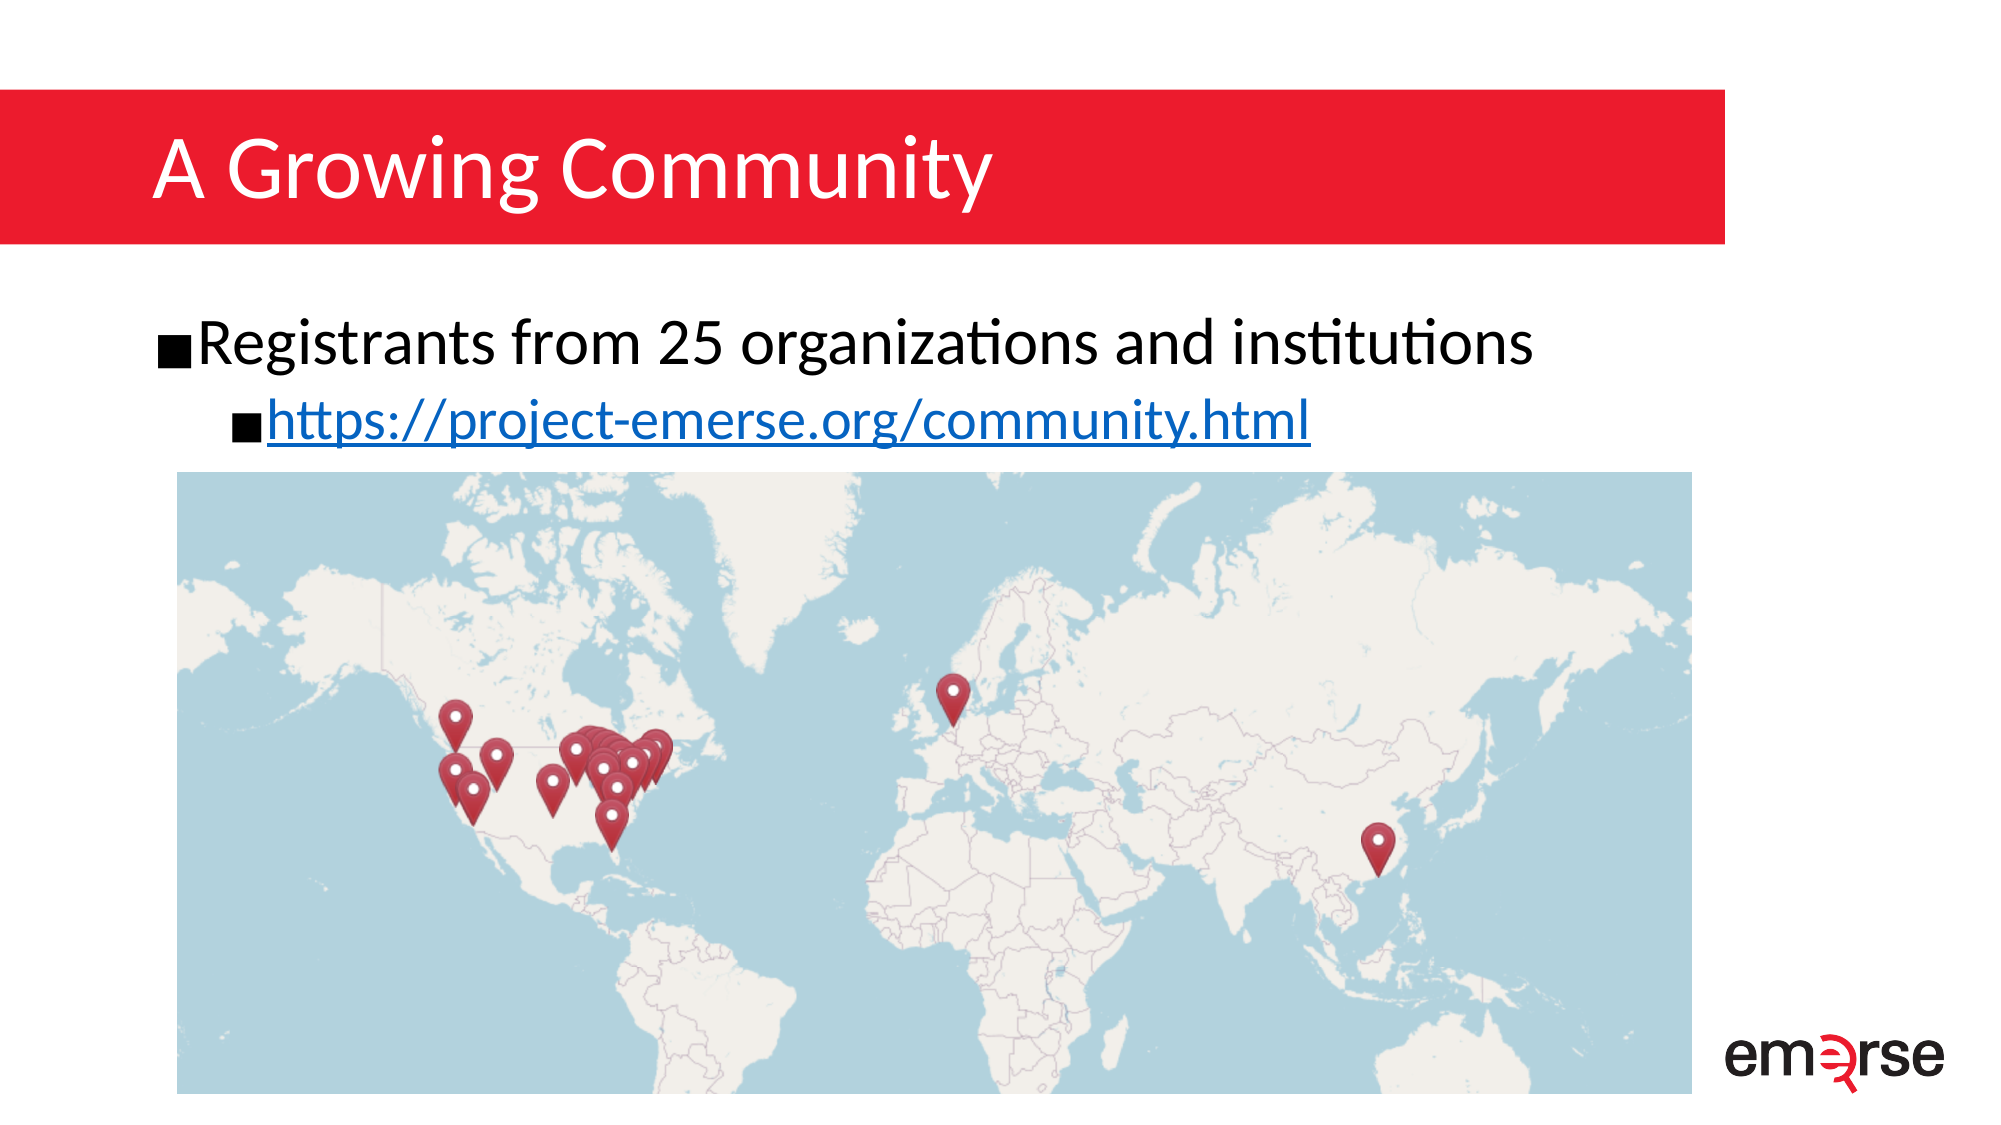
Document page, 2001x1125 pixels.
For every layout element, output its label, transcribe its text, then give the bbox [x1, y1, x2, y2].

title A Growing Community [137, 59, 1863, 278]
picture [1724, 1033, 1944, 1095]
text_box [0, 89, 137, 245]
list Registrants from 25 organizations and institutions https://project-emerse.org/community.html [137, 299, 1863, 1014]
picture [177, 471, 1692, 1095]
